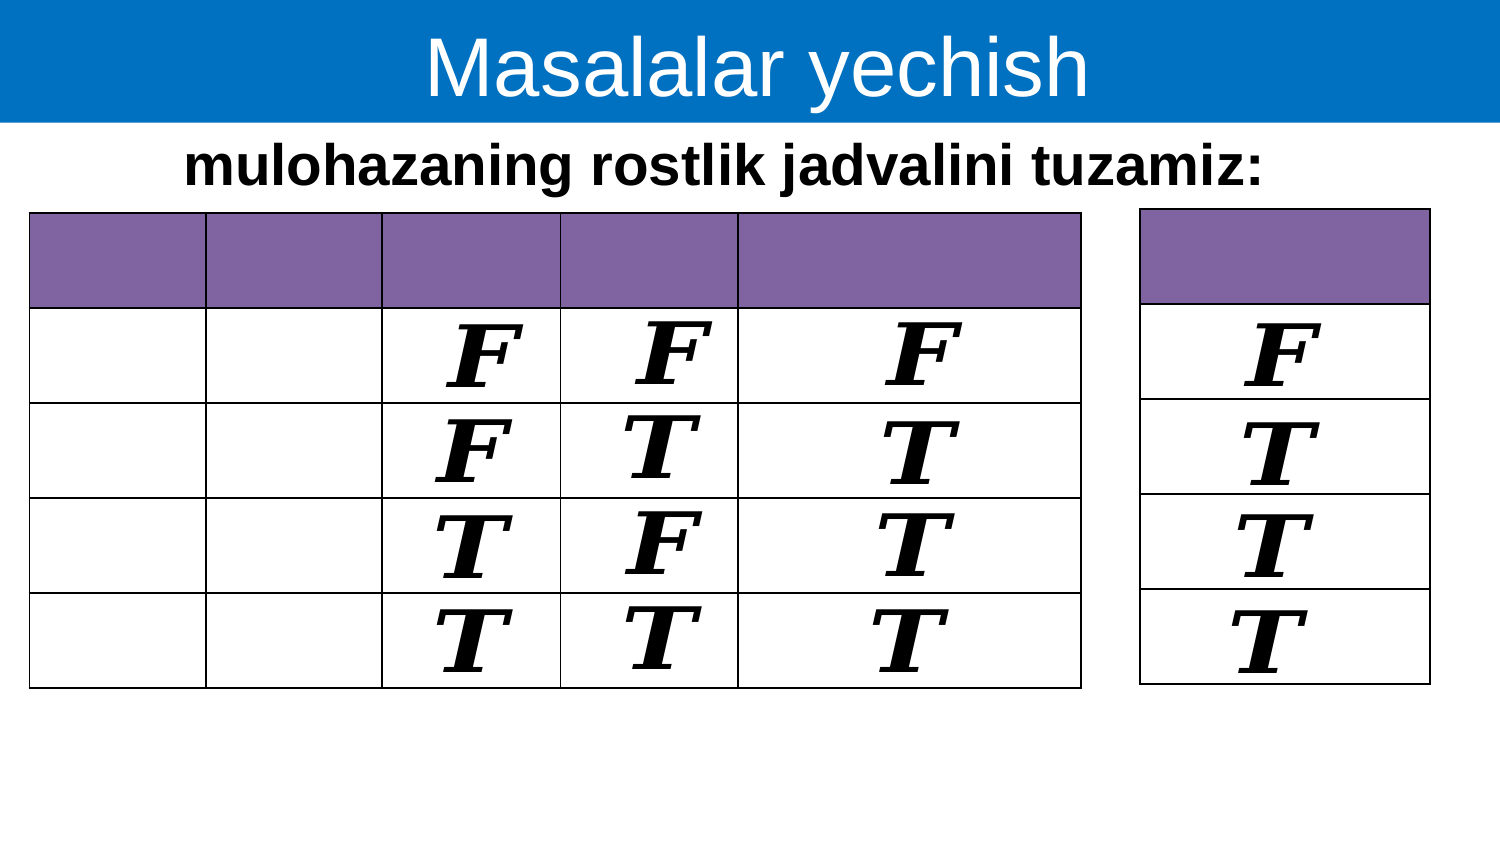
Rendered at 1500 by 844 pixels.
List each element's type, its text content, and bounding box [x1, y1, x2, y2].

text_box Masalalar yechish [56, 8, 1460, 113]
text_box [0, 0, 1500, 123]
